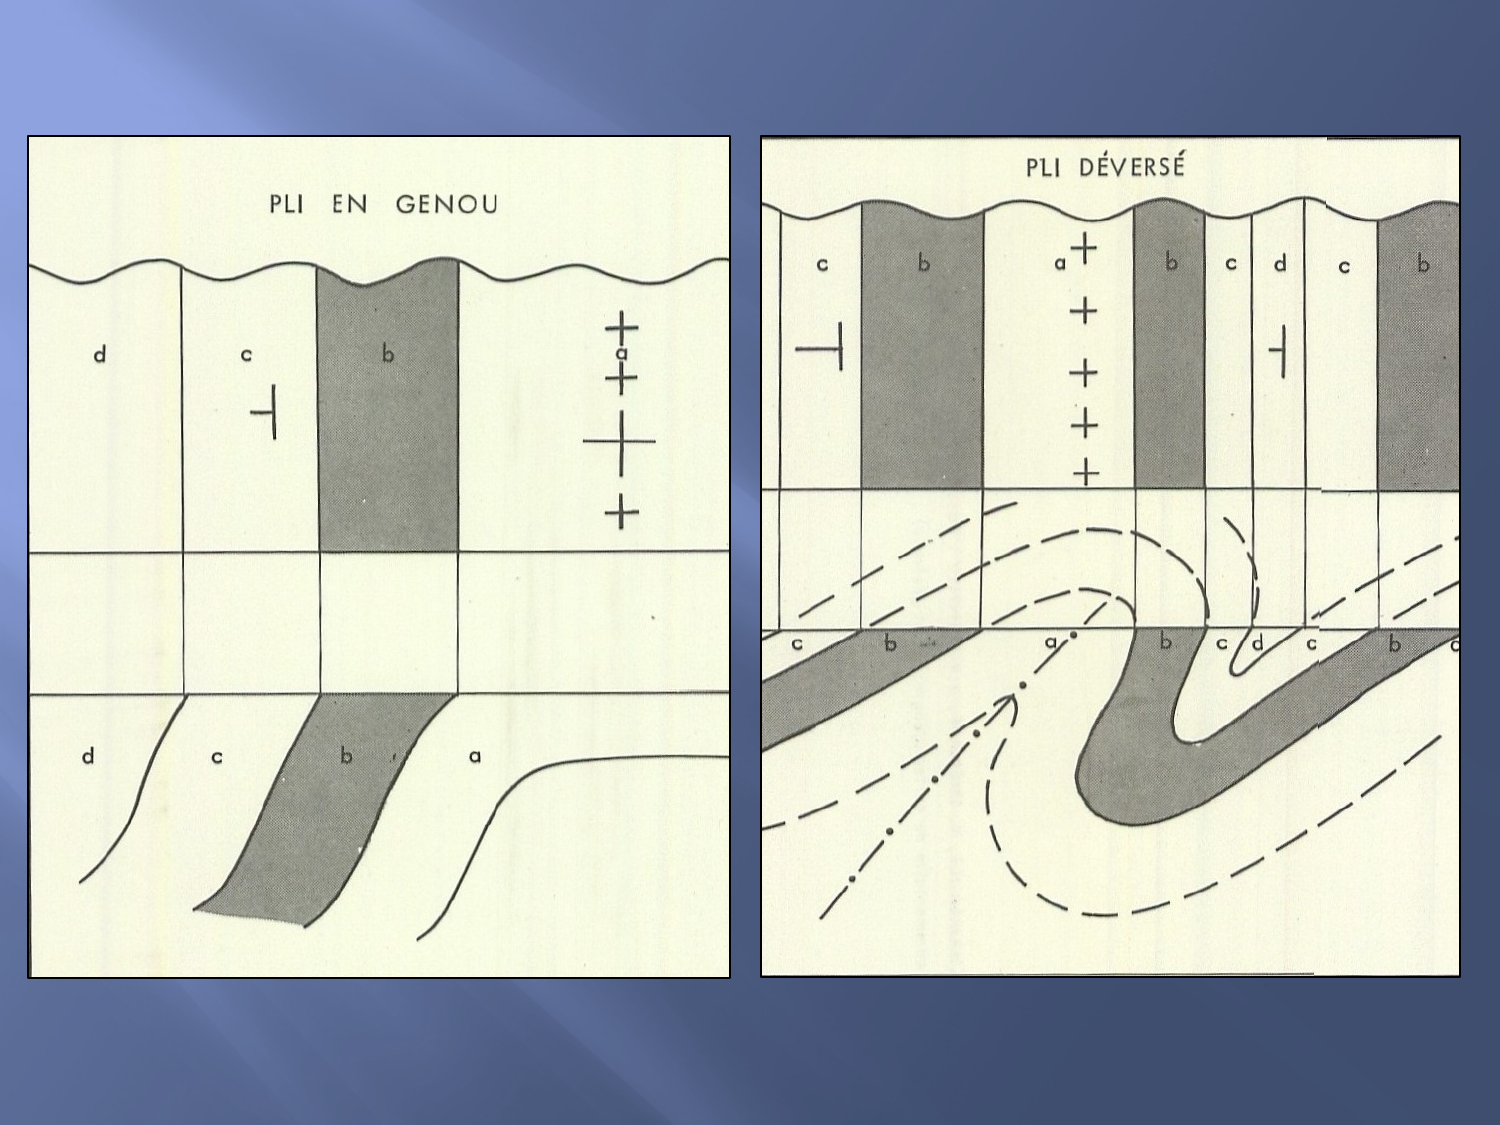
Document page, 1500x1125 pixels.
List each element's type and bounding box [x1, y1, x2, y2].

picture [761, 136, 1460, 977]
picture [29, 136, 729, 977]
